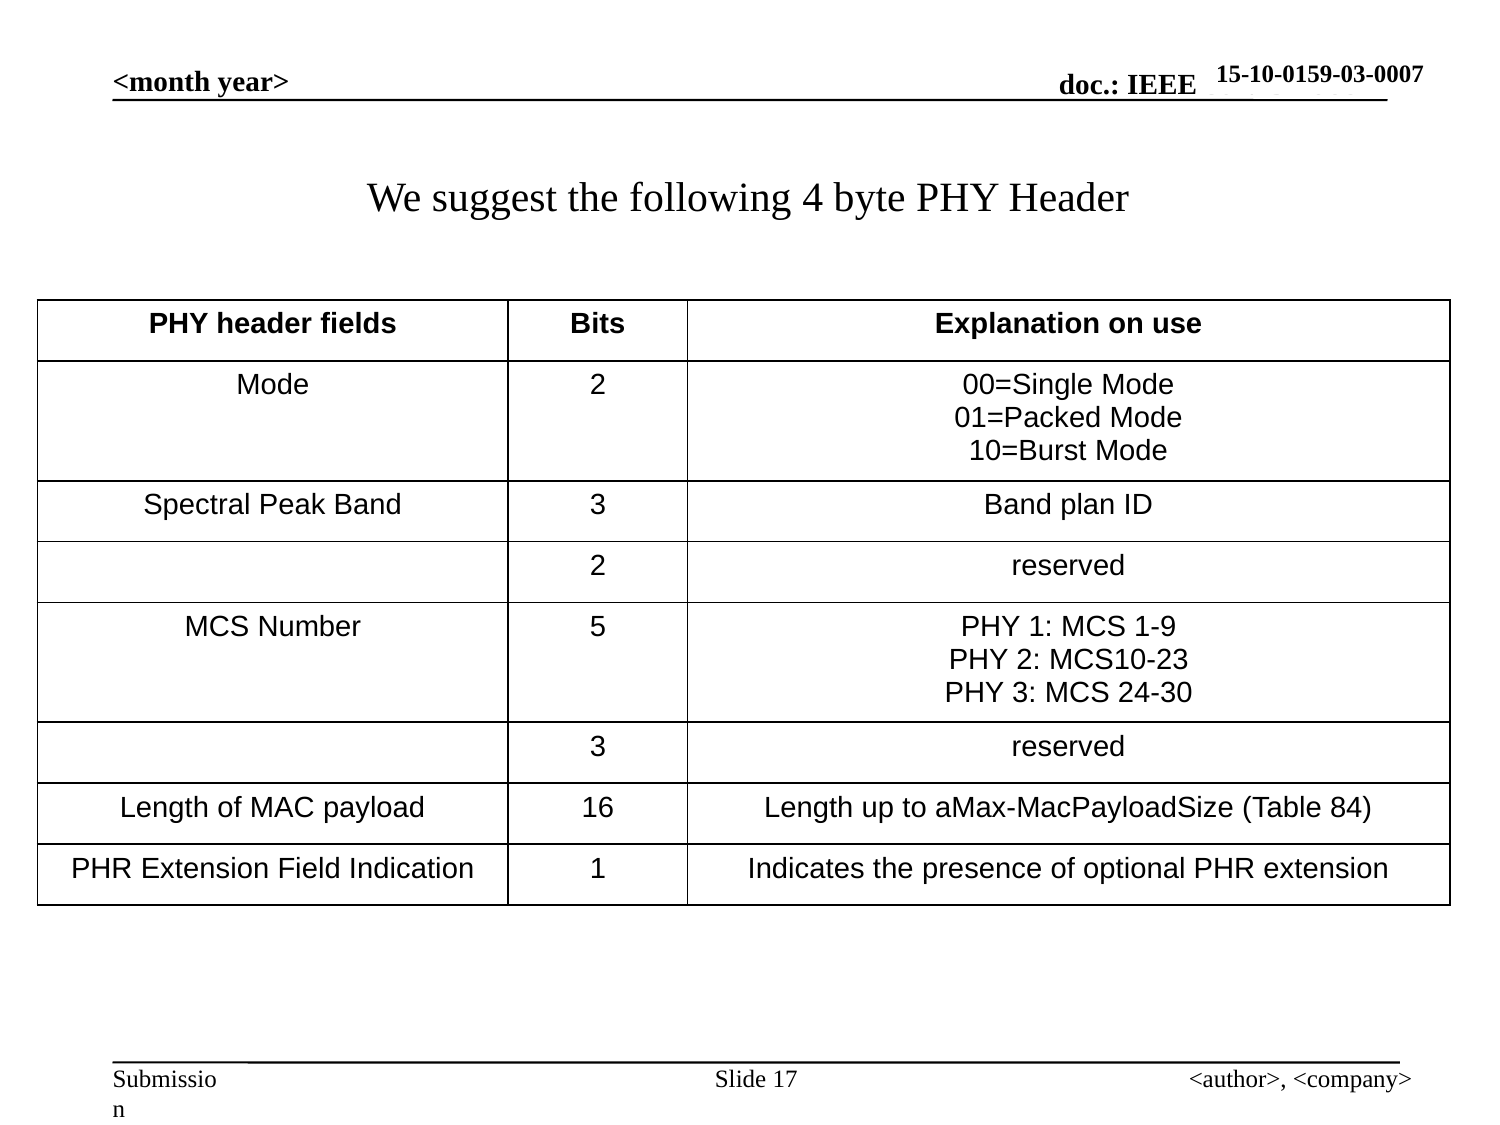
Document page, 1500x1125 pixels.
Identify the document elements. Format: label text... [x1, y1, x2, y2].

table_cell Band plan ID [688, 482, 1449, 541]
table_cell reserved [688, 542, 1449, 602]
slide_number Slide 17 [712, 1061, 800, 1093]
table_cell PHY 1: MCS 1-9 PHY 2: MCS10-23 PHY 3: MCS 24-30 [688, 603, 1449, 721]
table_cell Length up to aMax-MacPayloadSize (Table 84) [688, 784, 1449, 843]
table_cell 1 [509, 845, 687, 904]
table_cell Indicates the presence of optional PHR extension [688, 845, 1449, 904]
slide_number <month year> [112, 62, 376, 98]
table_cell 3 [509, 723, 687, 782]
table_header Explanation on use [688, 301, 1449, 360]
table_cell reserved [688, 723, 1449, 782]
table_header Bits [509, 301, 687, 360]
text_box We suggest the following 4 byte PHY Header [352, 162, 1145, 228]
table_cell Spectral Peak Band [38, 482, 507, 541]
table_cell MCS Number [38, 603, 507, 721]
table_cell PHR Extension Field Indication [38, 845, 507, 904]
table_cell 00=Single Mode 01=Packed Mode 10=Burst Mode [688, 362, 1449, 480]
table_cell 5 [509, 603, 687, 721]
table_cell 16 [509, 784, 687, 843]
table_cell Mode [38, 362, 507, 480]
table_cell Length of MAC payload [38, 784, 507, 843]
table_cell 2 [509, 362, 687, 480]
table_cell [38, 723, 507, 782]
table_cell 3 [509, 482, 687, 541]
table_header PHY header fields [38, 301, 507, 360]
table_cell [38, 542, 507, 602]
footer <author>, <company> [899, 1061, 1413, 1093]
table_cell 2 [509, 542, 687, 602]
